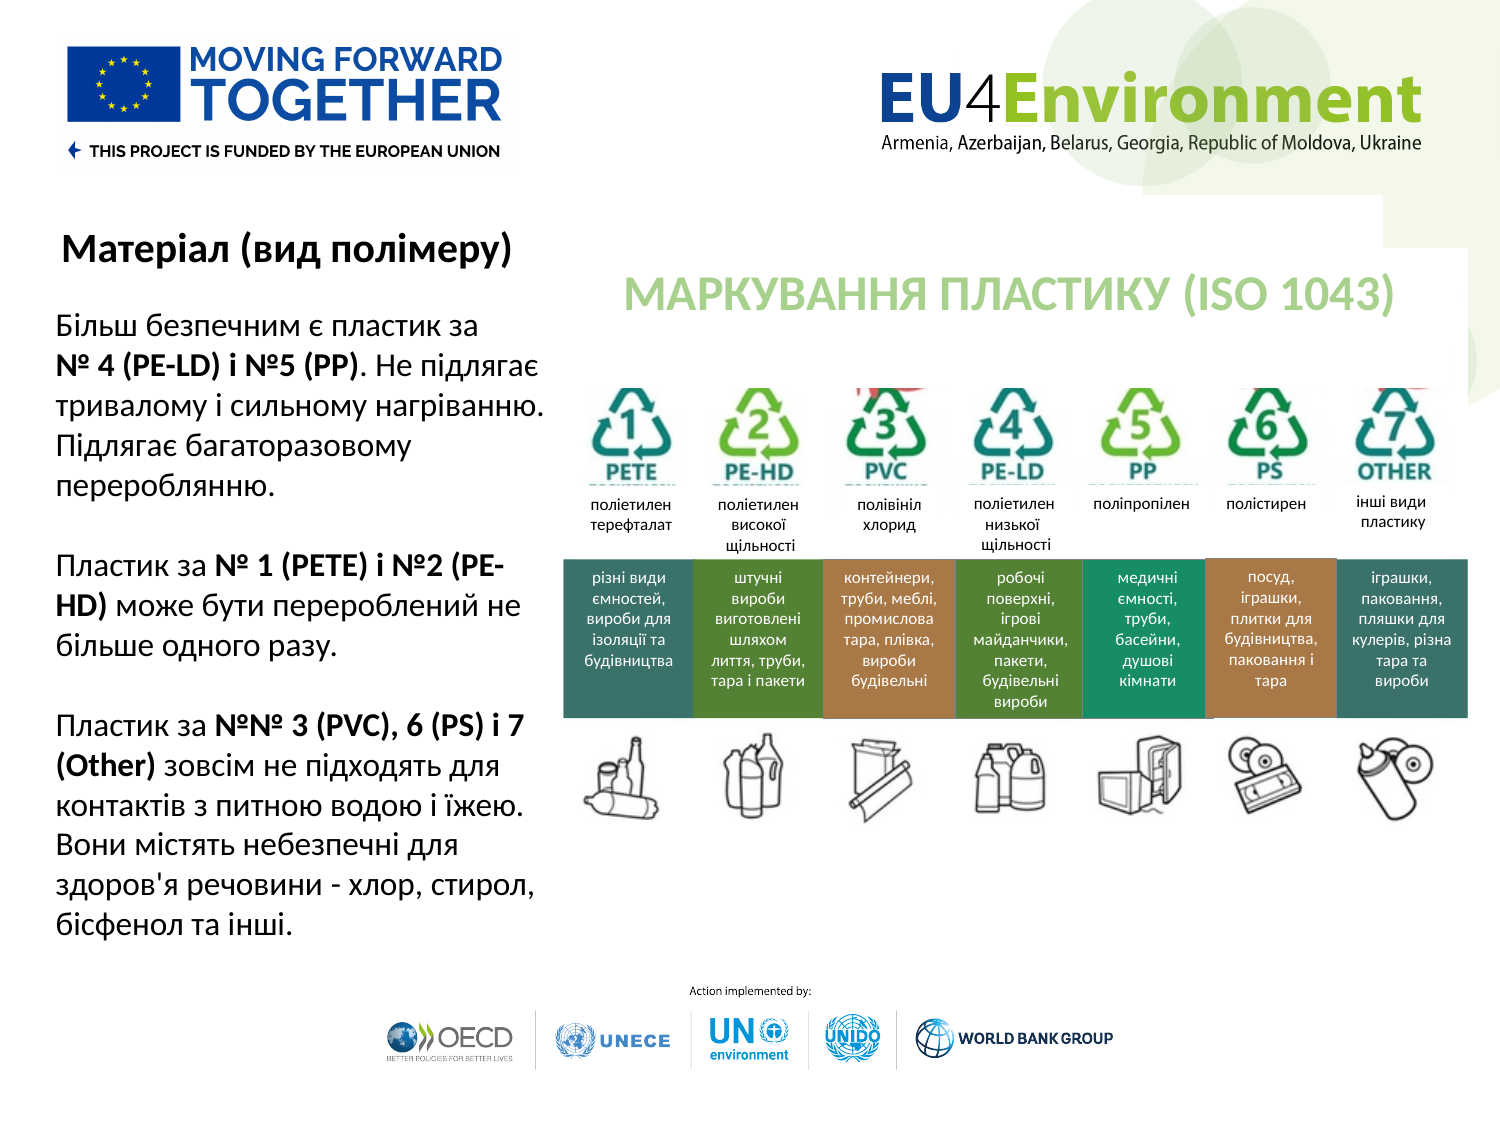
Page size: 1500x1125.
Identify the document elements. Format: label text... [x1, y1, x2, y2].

picture [565, 0, 1500, 832]
picture [56, 37, 515, 172]
text_box Більш безпечним є пластик за № 4 (PE-LD) і №5 (PP). Не підлягає тривалому і сильному нагріванню. Підлягає багаторазовому перероблянню. Пластик за № 1 (PETE) і №2 (PE-HD) може бути перероблений не більше одного разу. Пластик за №№ 3 (PVC), 6 (PS) і 7 (Other) зовсім не підходять для контактів з питною водою і їжею. Вони містять небезпечні для здоров'я речовини - хлор, стирол, бісфенол та інші. [40, 296, 564, 990]
picture [387, 986, 1113, 1070]
text_box Матеріал (вид полімеру) [46, 213, 630, 278]
